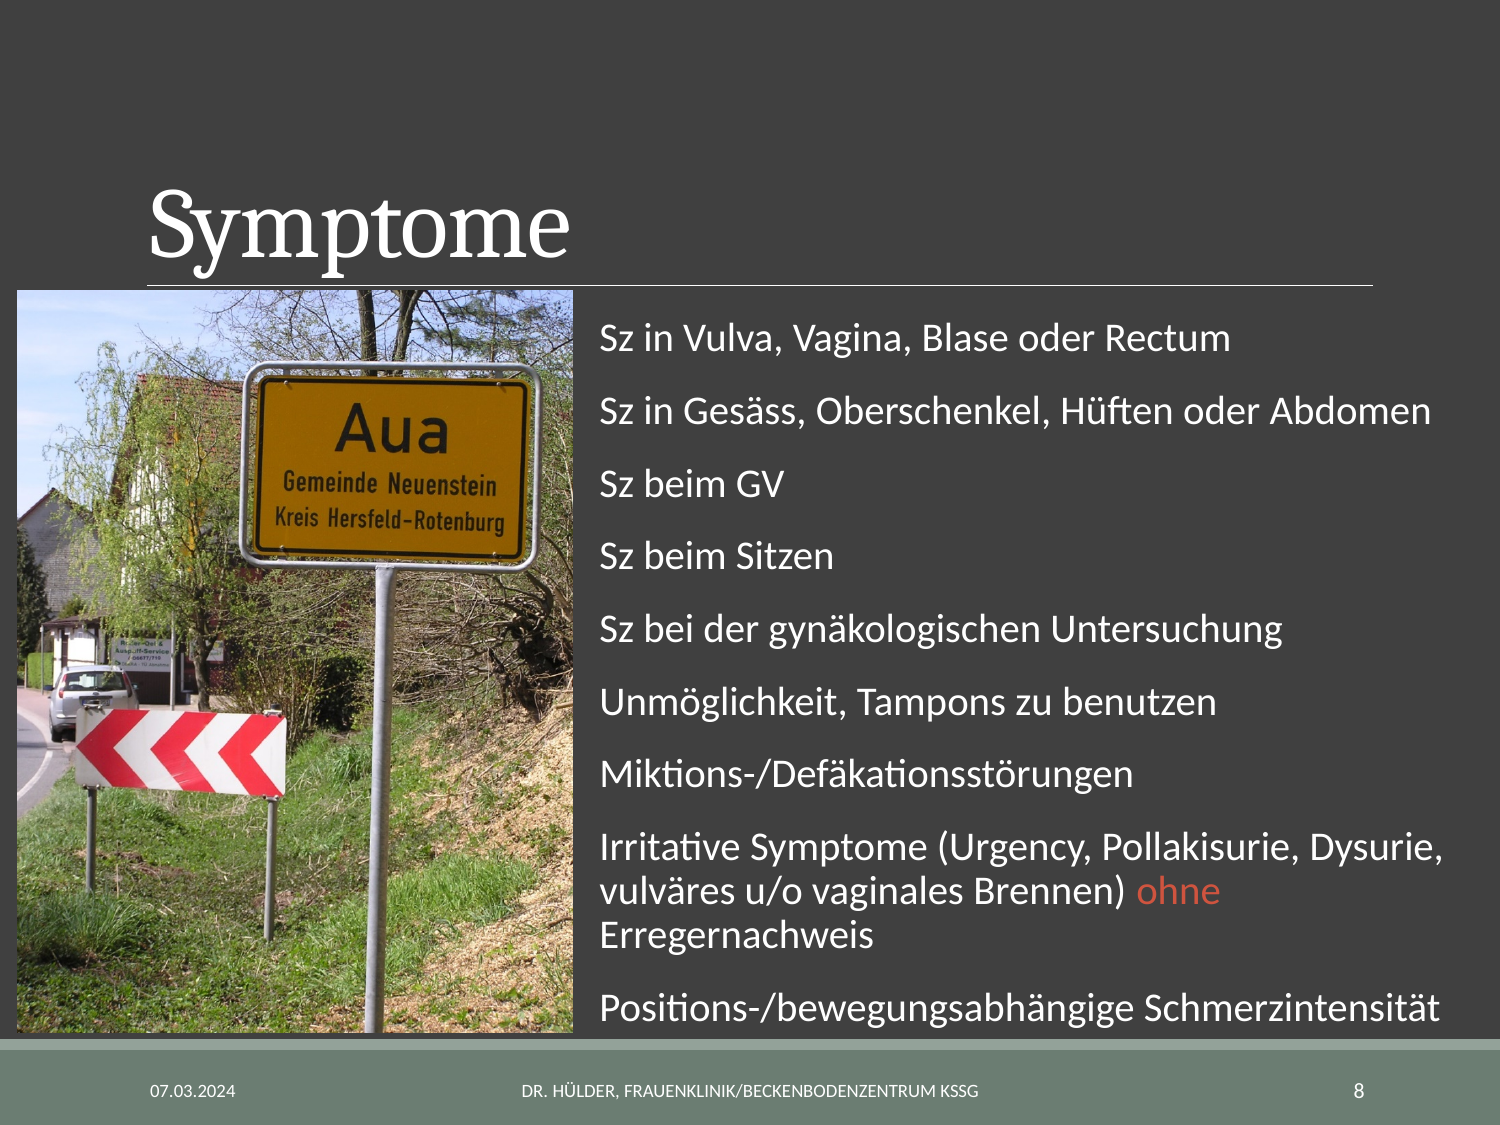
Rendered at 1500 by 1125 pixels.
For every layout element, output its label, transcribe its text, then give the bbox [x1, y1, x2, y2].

title Symptome [135, 47, 1373, 285]
slide_number 8 [1218, 1059, 1380, 1120]
picture [17, 290, 574, 1034]
footer Dr. Hülder, Frauenklinik/Beckenbodenzentrum KSSG [453, 1059, 1047, 1120]
list Sz in Vulva, Vagina, Blase oder Rectum Sz in Gesäss, Oberschenkel, Hüften oder Abdomen Sz beim GV Sz beim Sitzen Sz bei der gynäkologischen Untersuchung Unmöglichkeit, Tampons zu benutzen Miktions-/Defäkationsstörungen Irritative Symptome (Urgency, Pollakisurie, Dysurie, vulväres u/o vaginales Brennen) ohne Erregernachweis Positions-/bewegungsabhängige Schmerzintensität [584, 309, 1500, 1040]
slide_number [135, 1059, 440, 1120]
